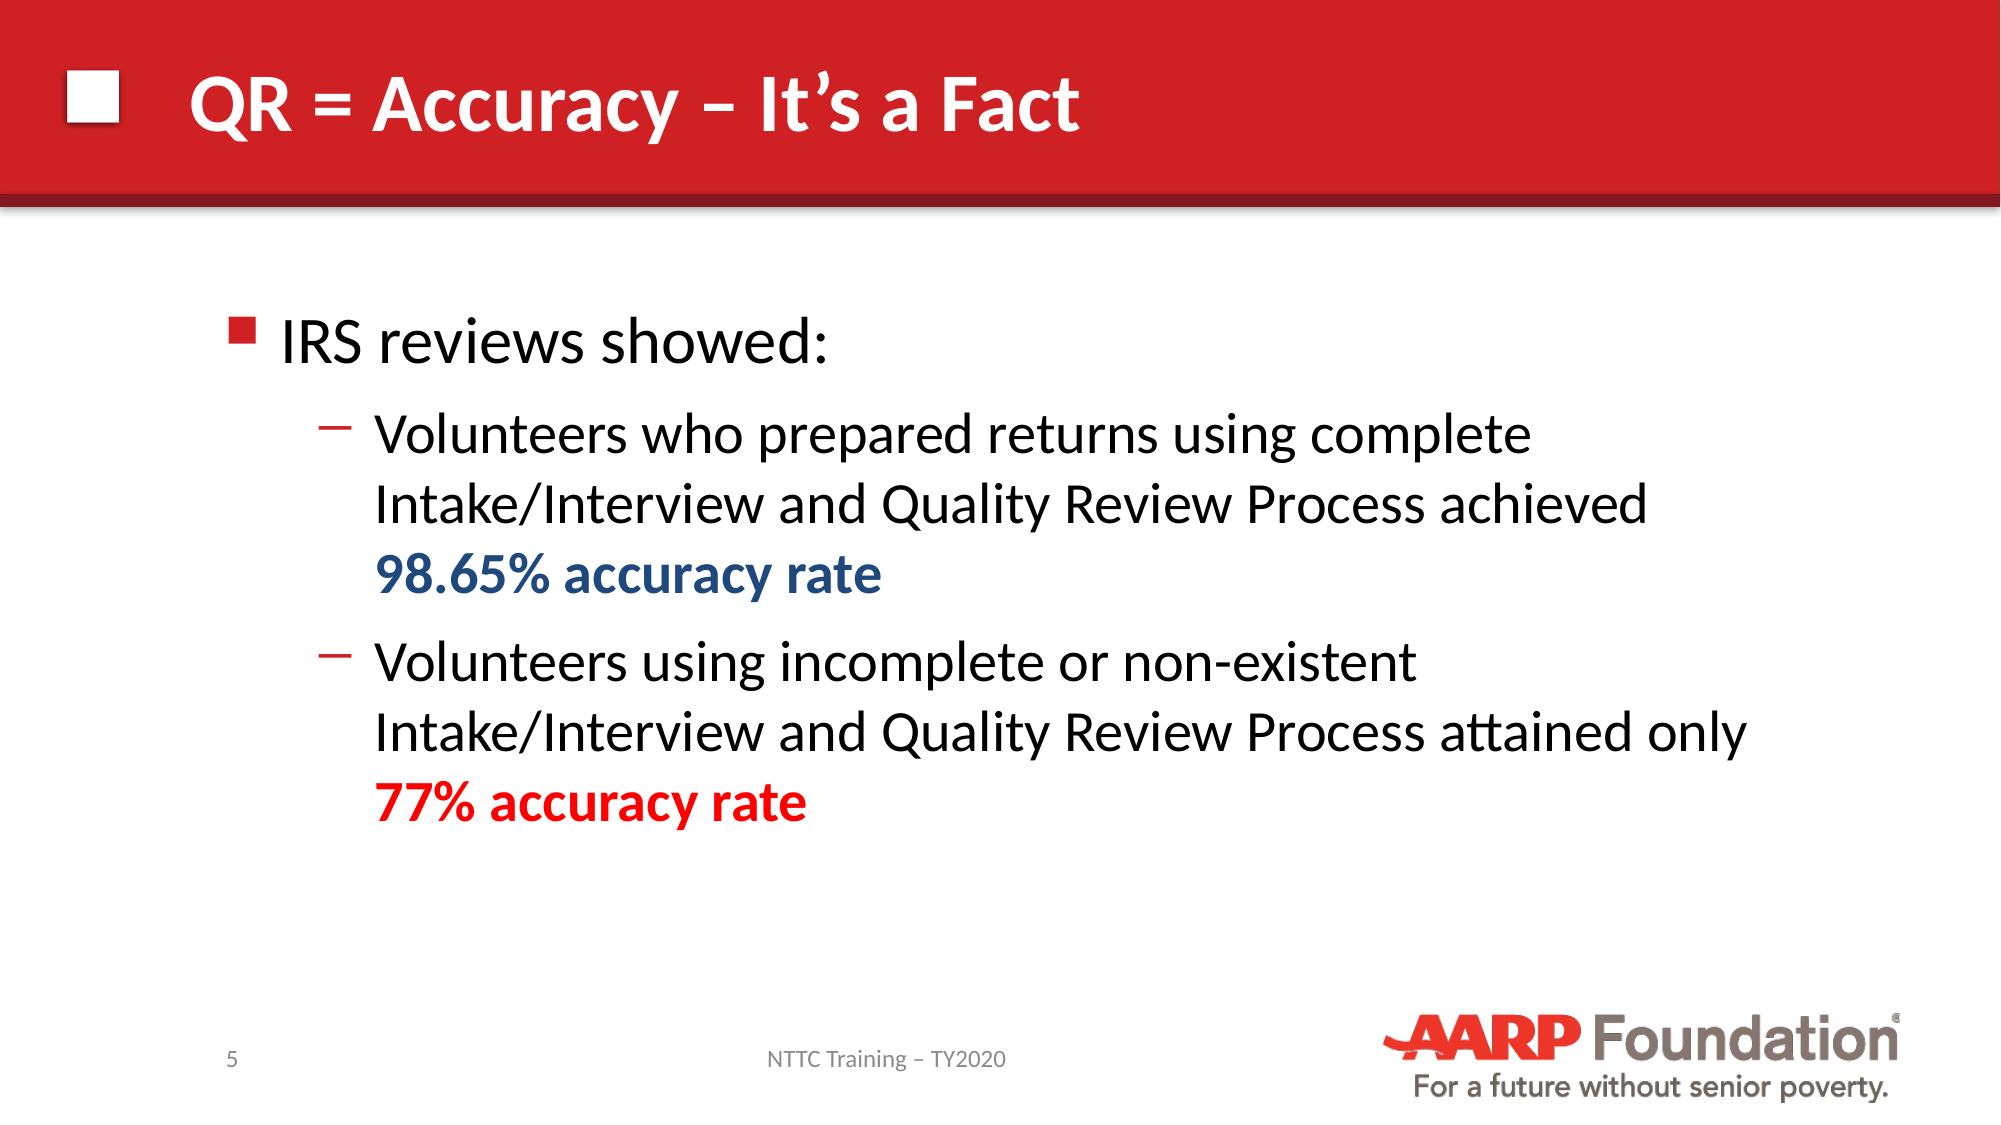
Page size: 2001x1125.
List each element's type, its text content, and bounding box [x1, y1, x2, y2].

title QR = Accuracy – It’s a Fact [174, 4, 1775, 193]
list IRS reviews showed: Volunteers who prepared returns using complete Intake/Interview and Quality Review Process achieved 98.65% accuracy rate Volunteers using incomplete or non-existent Intake/Interview and Quality Review Process attained only 77% accuracy rate [209, 288, 1810, 949]
slide_number 5 [99, 1027, 254, 1088]
footer NTTC Training – TY2020 [570, 1027, 1204, 1088]
